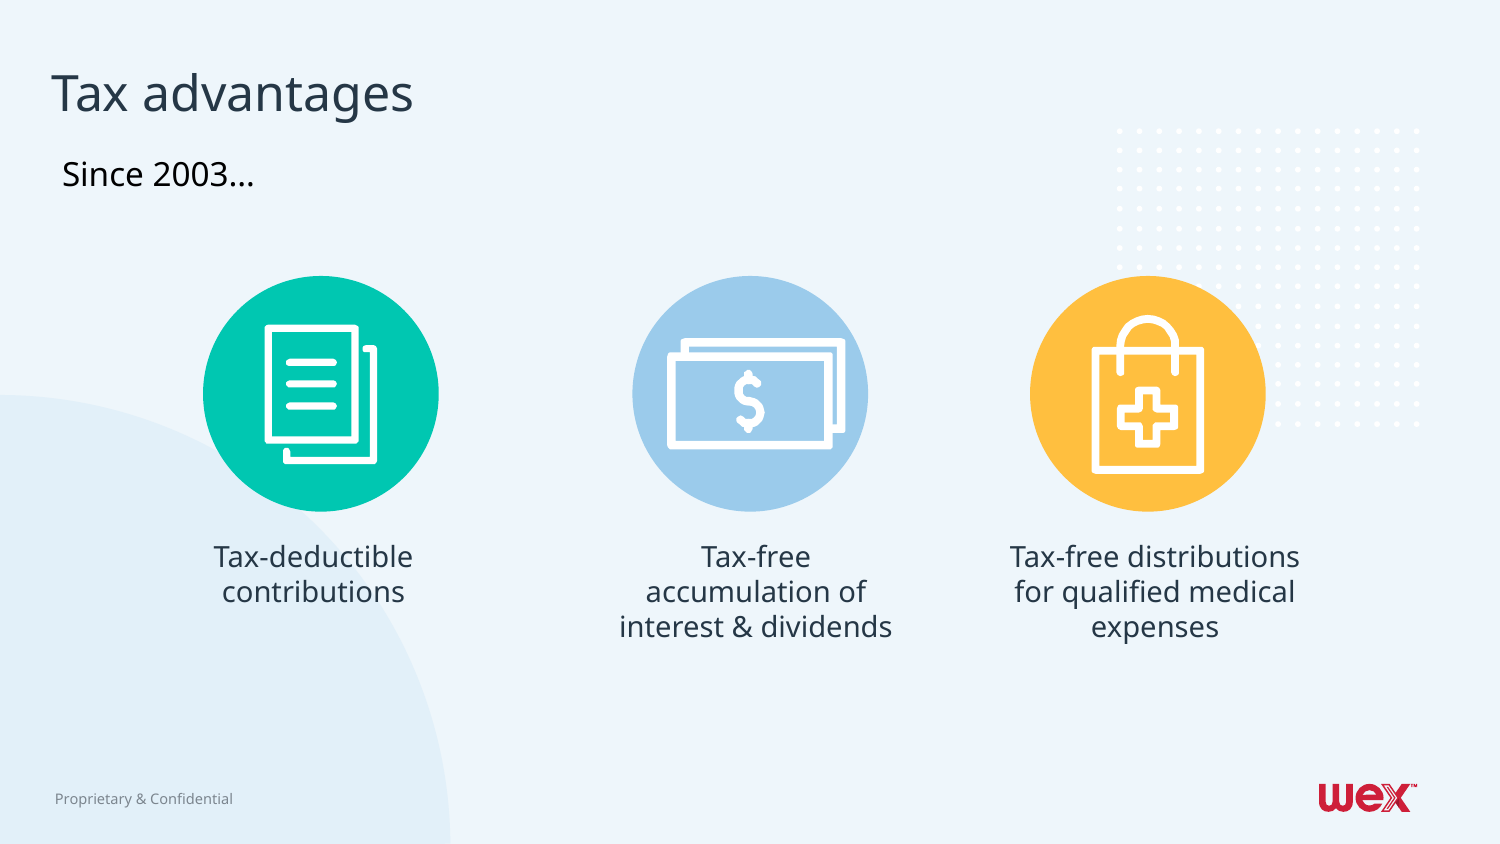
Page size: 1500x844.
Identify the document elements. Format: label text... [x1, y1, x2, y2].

text_box Tax-deductible contributions [172, 533, 455, 615]
text_box Since 2003… [47, 138, 540, 209]
text_box Tax-free distributions for qualified medical expenses [996, 533, 1315, 685]
title Tax advantages [40, 32, 1461, 127]
text_box [203, 275, 439, 512]
text_box [1030, 275, 1266, 512]
text_box [632, 275, 869, 512]
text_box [1091, 314, 1205, 474]
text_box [666, 337, 846, 450]
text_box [264, 324, 378, 465]
text_box Tax-free accumulation of interest & dividends [604, 533, 908, 685]
